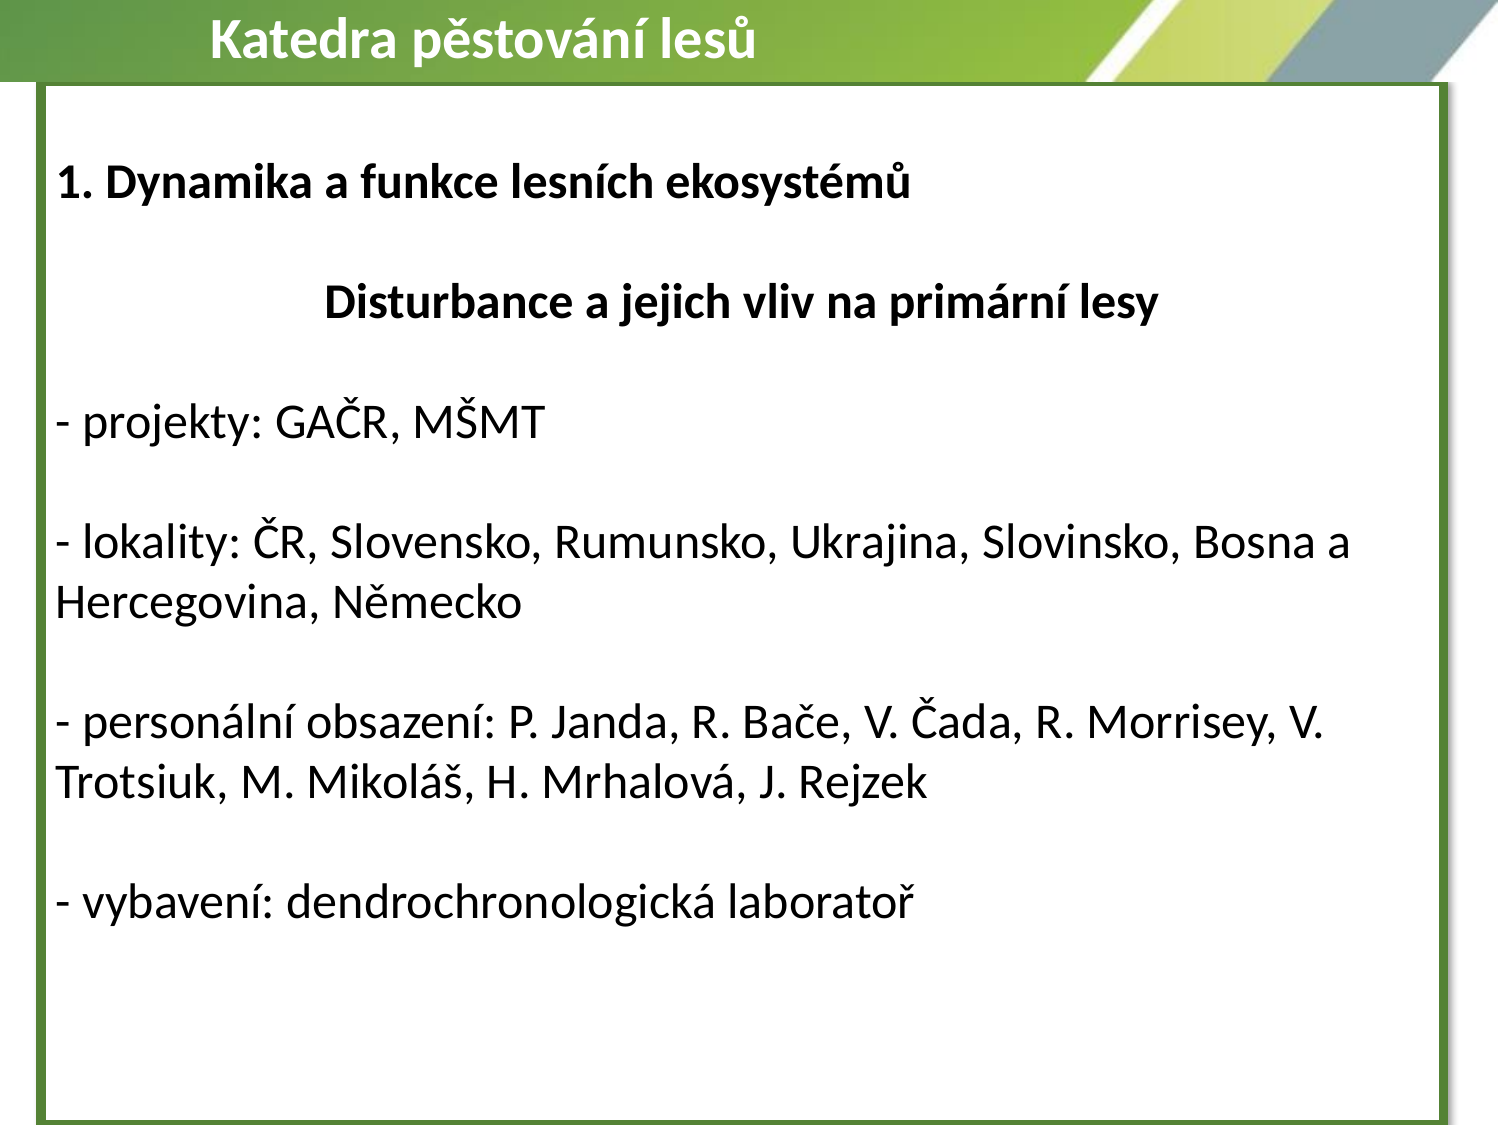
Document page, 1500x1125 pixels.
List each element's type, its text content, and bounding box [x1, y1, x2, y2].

text_box [754, 752, 1500, 824]
text_box 1. Dynamika a funkce lesních ekosystémů Disturbance a jejich vliv na primární lesy - projekty: GAČR, MŠMT - lokality: ČR, Slovensko, Rumunsko, Ukrajina, Slovinsko, Bosna a Hercegovina, Německo - personální obsazení: P. Janda, R. Bače, V. Čada, R. Morrisey, V. Trotsiuk, M. Mikoláš, H. Mrhalová, J. Rejzek - vybavení: dendrochronologická laboratoř [40, 82, 1444, 1125]
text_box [0, 0, 1498, 82]
